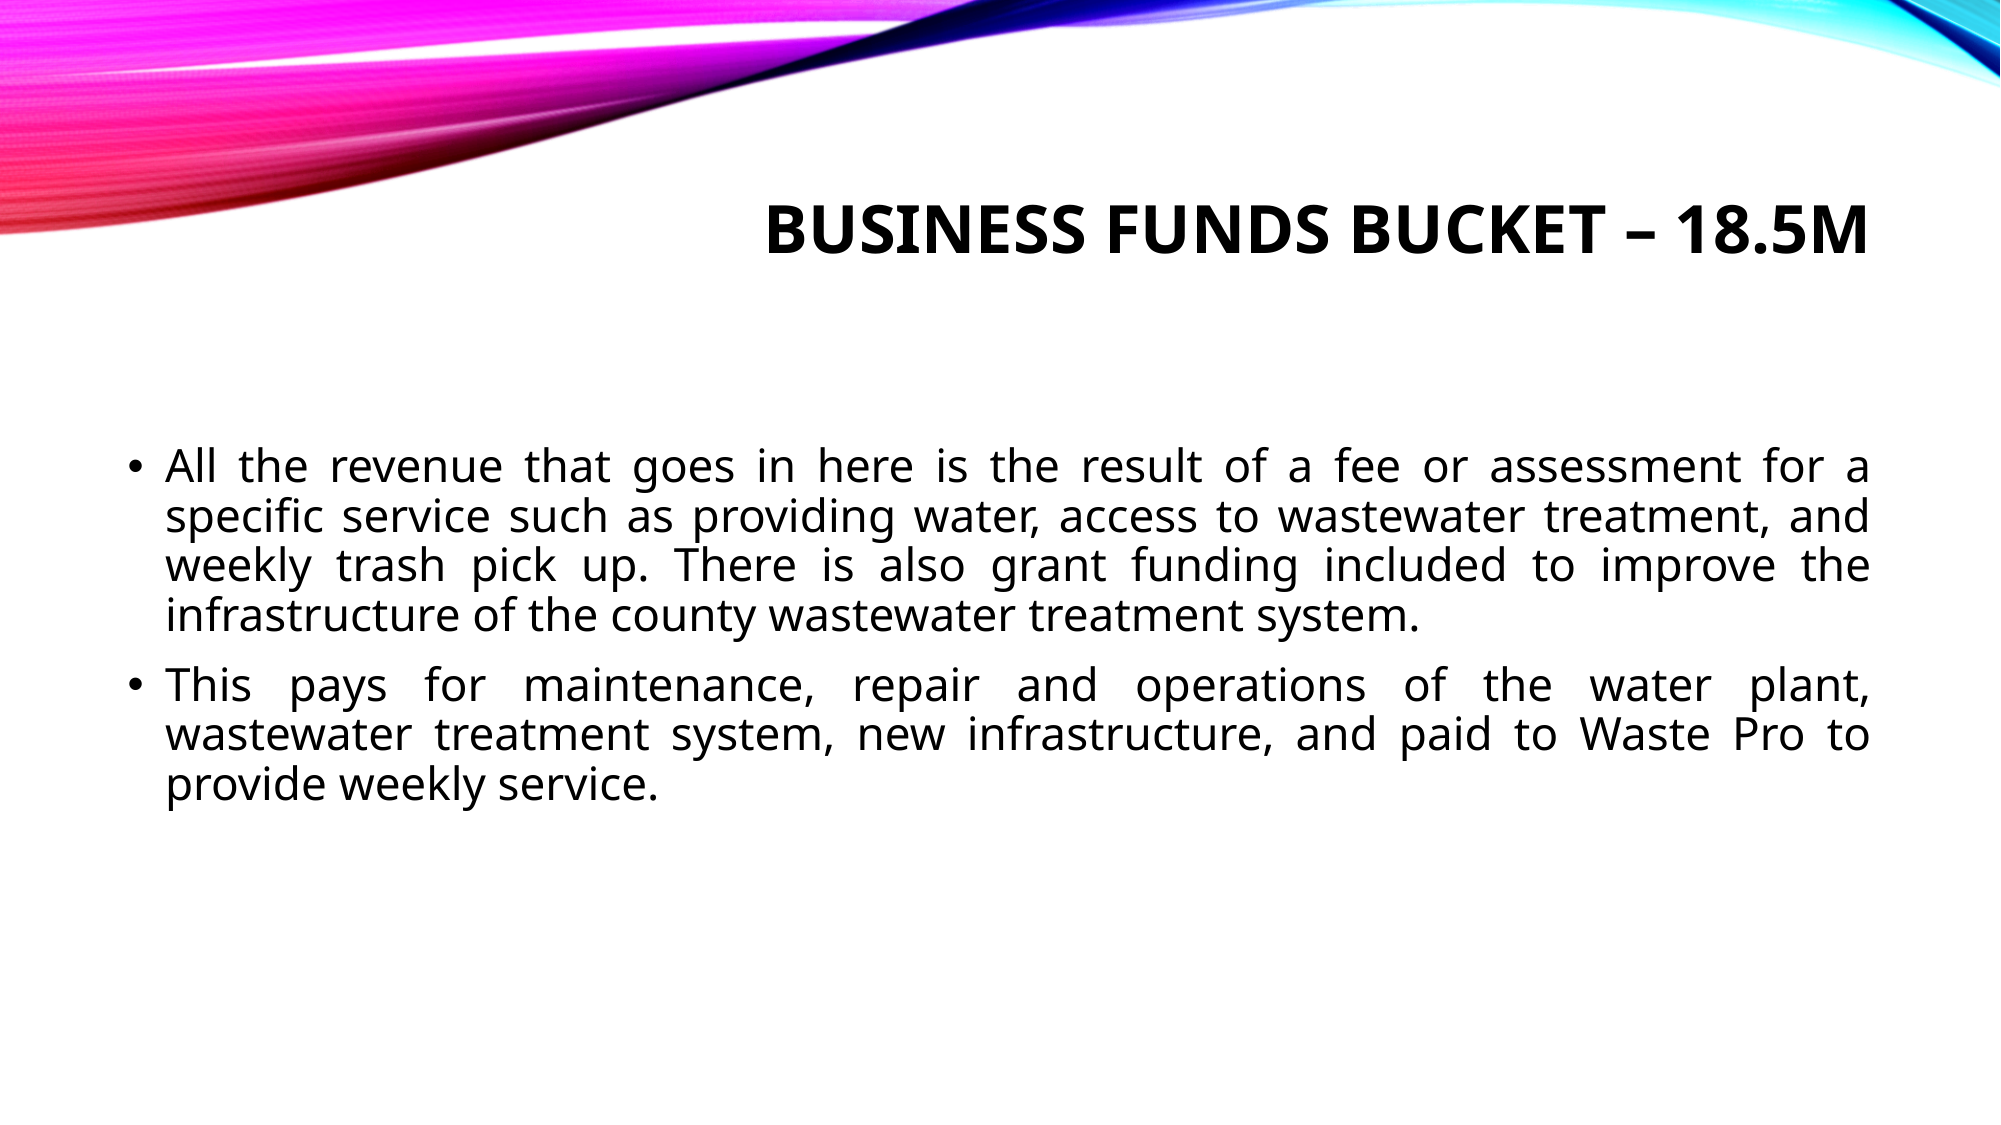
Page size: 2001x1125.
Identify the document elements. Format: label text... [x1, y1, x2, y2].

picture [1890, 0, 2000, 75]
title Business funds bucket – 18.5m [474, 125, 1888, 338]
list All the revenue that goes in here is the result of a fee or assessment for a specific service such as providing water, access to wastewater treatment, and weekly trash pick up. There is also grant funding included to improve the infrastructure of the county wastewater treatment system. This pays for maintenance, repair and operations of the water plant, wastewater treatment system, new infrastructure, and paid to Waste Pro to provide weekly service. [112, 360, 1888, 1021]
picture [0, 0, 2000, 237]
picture [1910, 0, 2000, 45]
